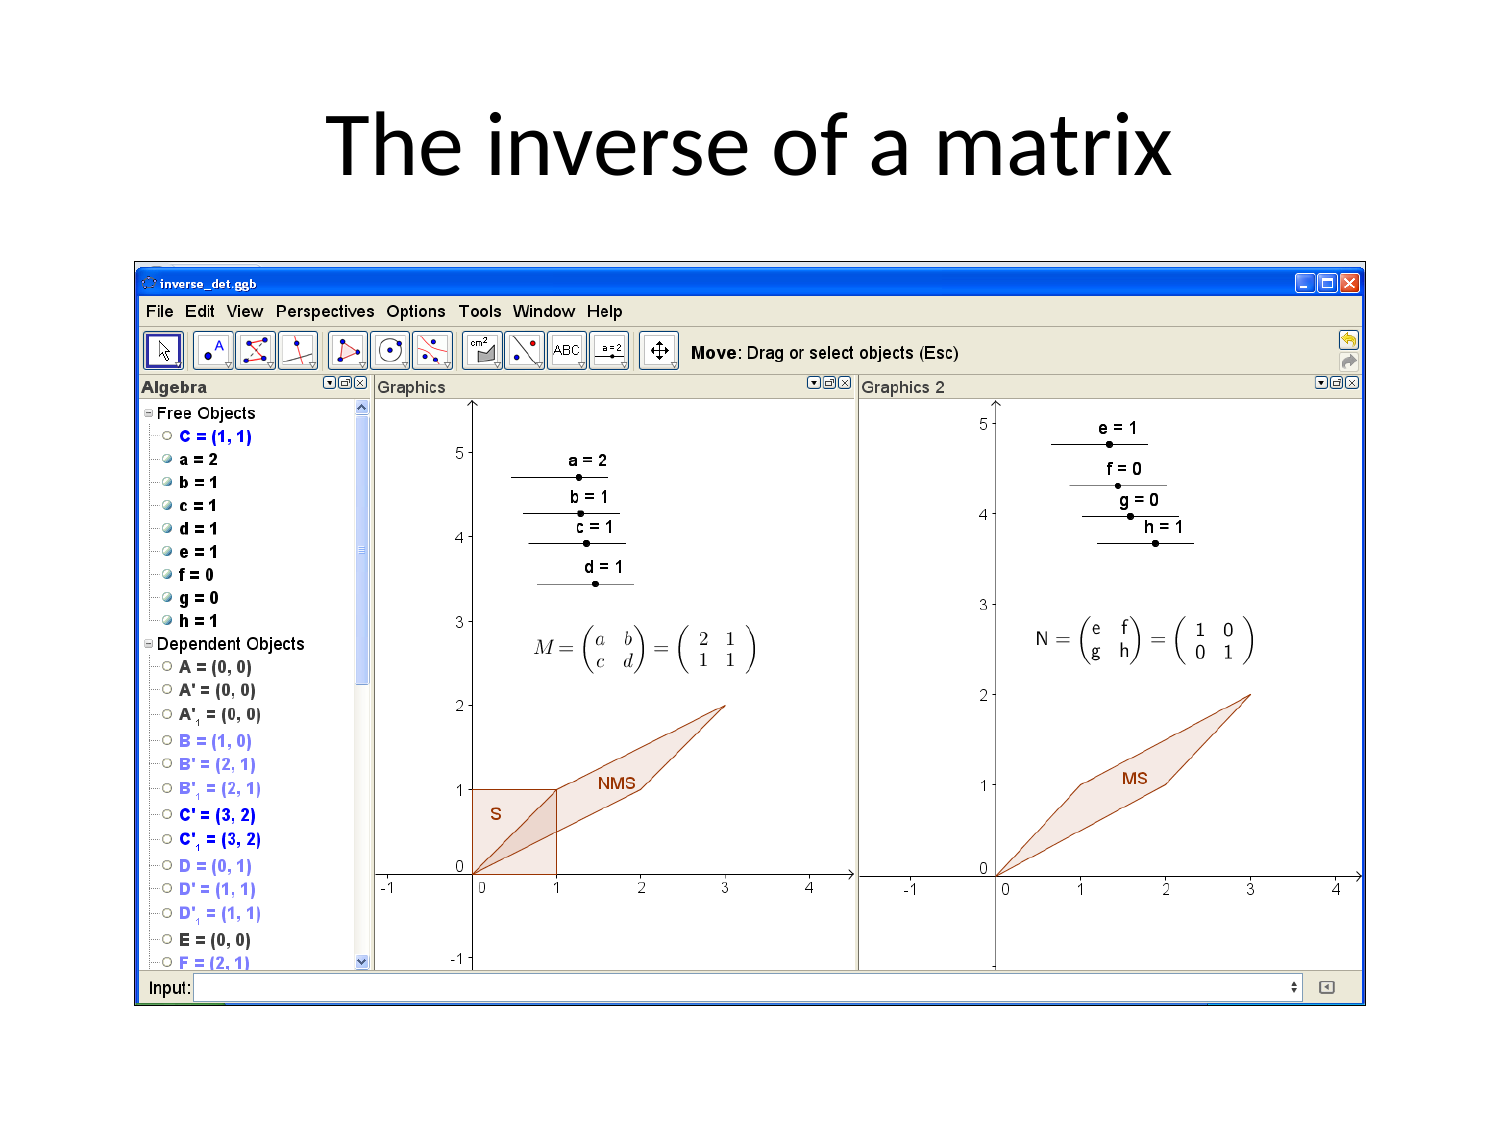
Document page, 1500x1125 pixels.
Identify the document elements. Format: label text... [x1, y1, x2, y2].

title The inverse of a matrix [75, 45, 1425, 233]
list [135, 262, 1365, 1006]
